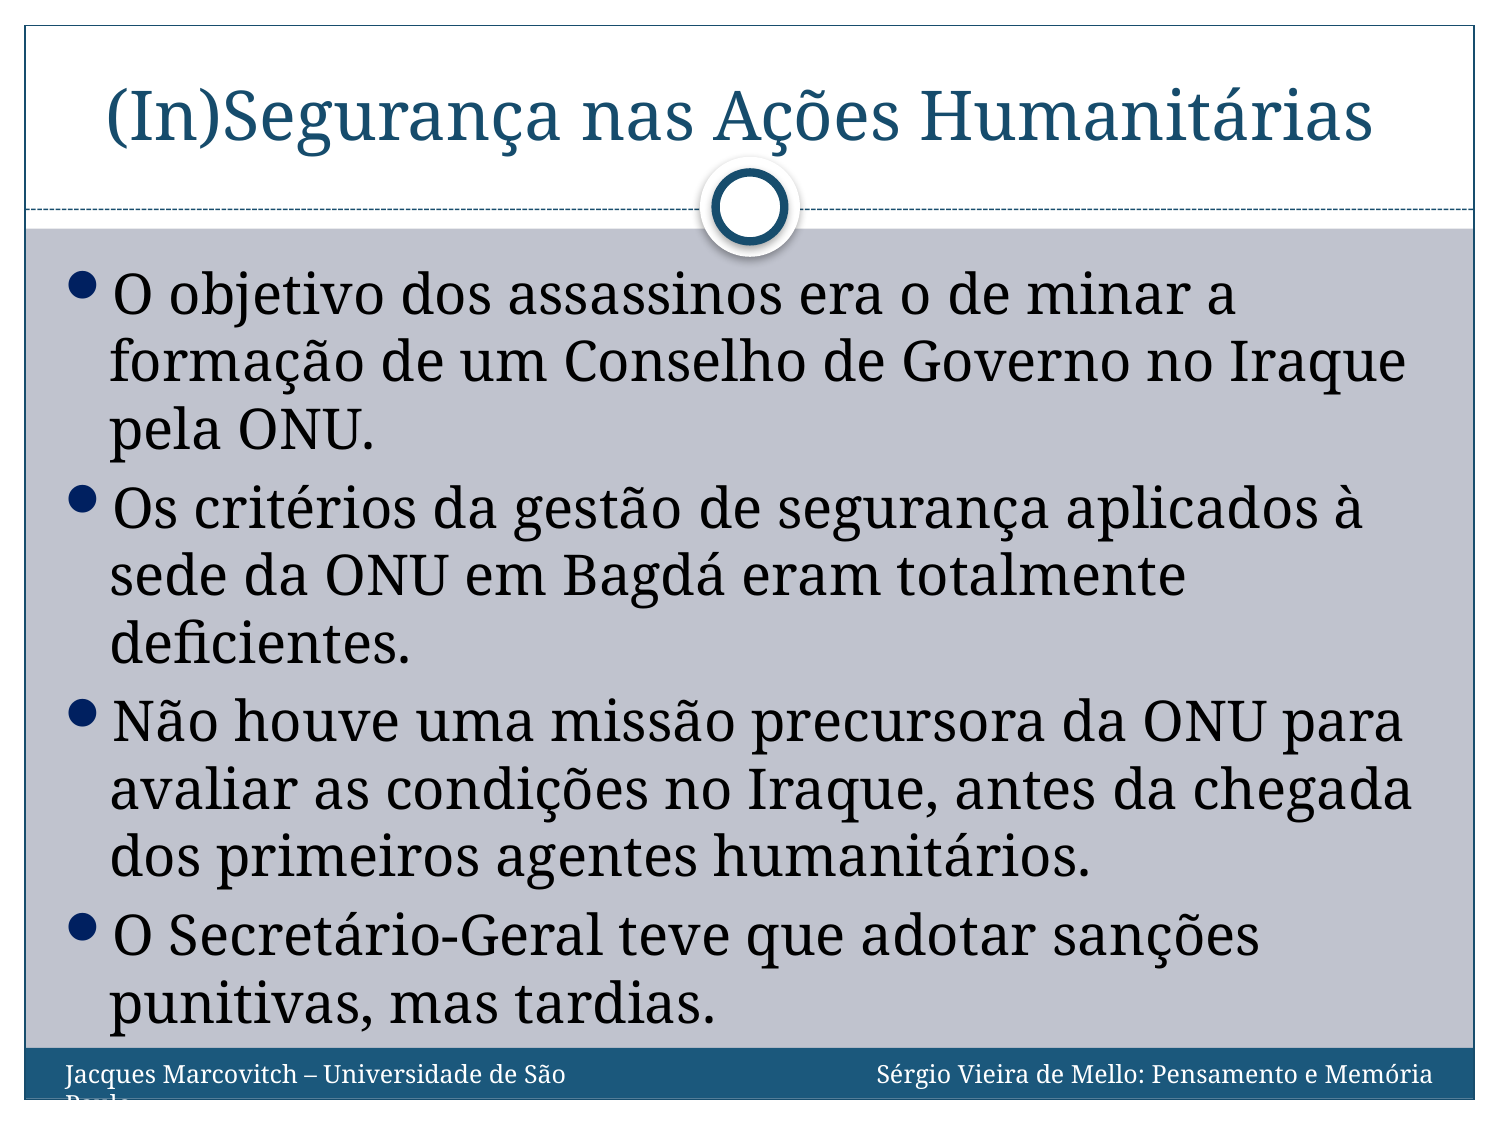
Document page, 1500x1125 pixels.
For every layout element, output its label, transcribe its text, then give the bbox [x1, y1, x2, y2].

slide_number Sérgio Vieira de Mello: Pensamento e Memória [691, 1050, 1450, 1111]
list O objetivo dos assassinos era o de minar a formação de um Conselho de Governo no Iraque pela ONU. Os critérios da gestão de segurança aplicados à sede da ONU em Bagdá eram totalmente deficientes. Não houve uma missão precursora da ONU para avaliar as condições no Iraque, antes da chegada dos primeiros agentes humanitários. O Secretário-Geral teve que adotar sanções punitivas, mas tardias. [49, 250, 1445, 1001]
footer Jacques Marcovitch – Universidade de São Paulo [50, 1051, 638, 1112]
title (In)Segurança nas Ações Humanitárias [49, 37, 1450, 162]
